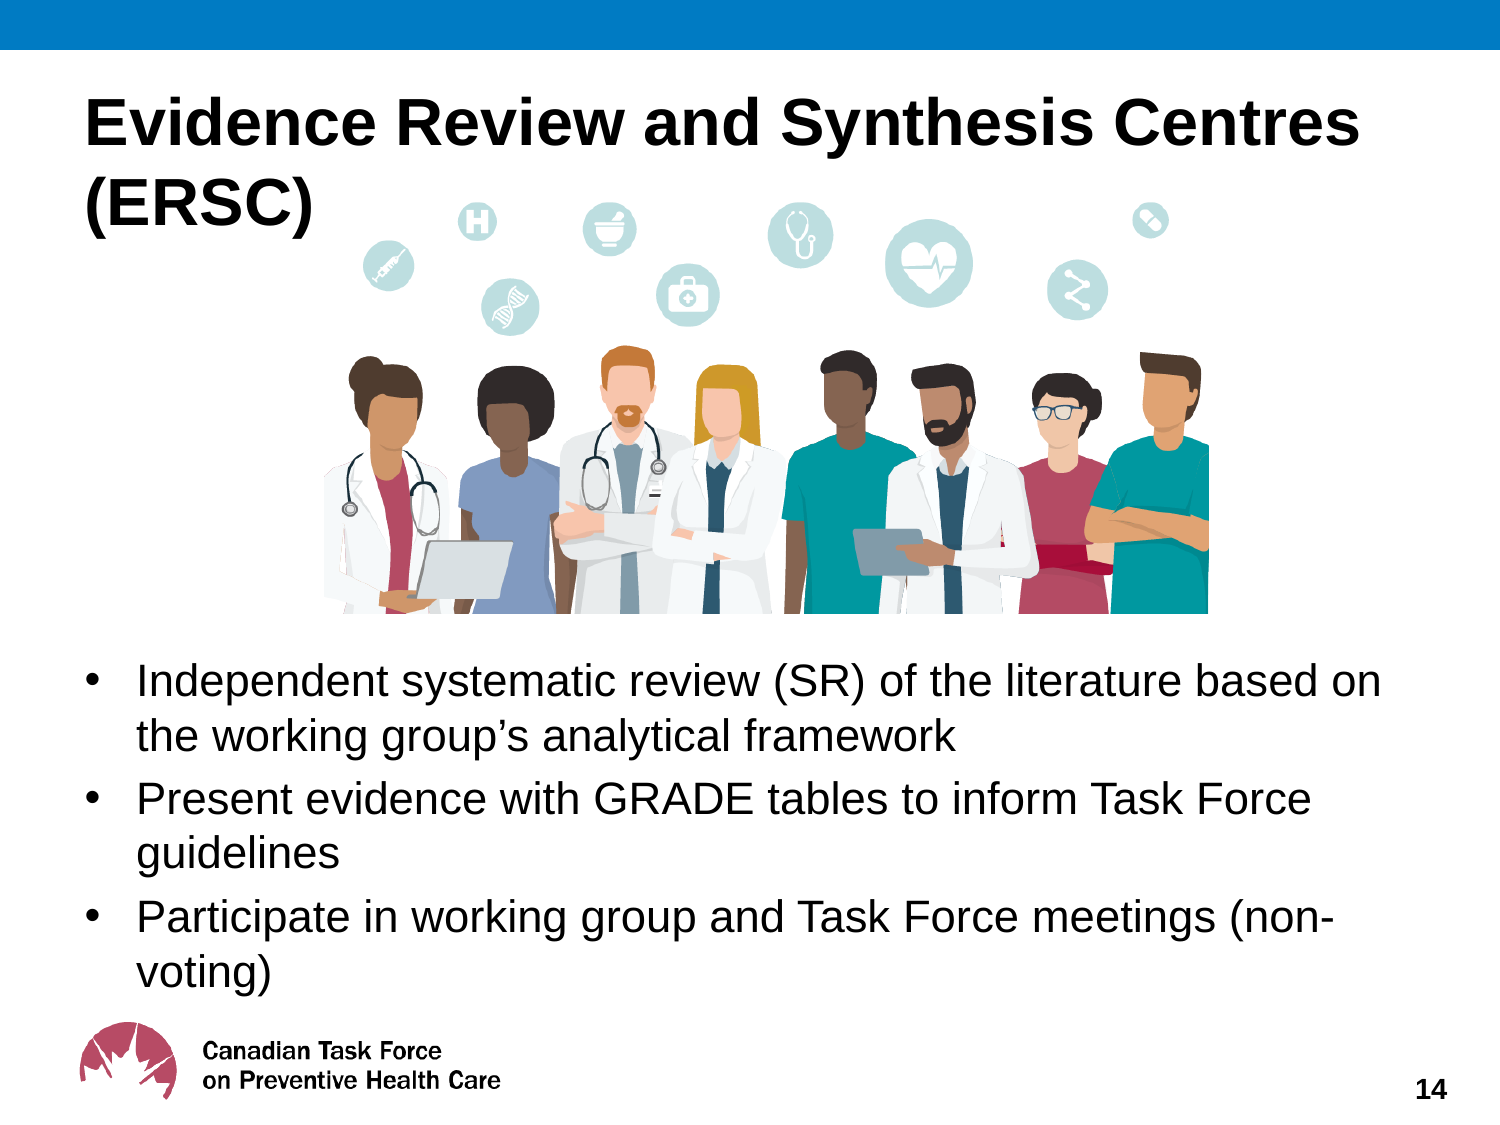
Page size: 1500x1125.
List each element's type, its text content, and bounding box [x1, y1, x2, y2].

slide_number 14 [1149, 1062, 1463, 1113]
list Independent systematic review (SR) of the literature based on the working group’s analytical framework Present evidence with GRADE tables to inform Task Force guidelines Participate in working group and Task Force meetings (non-voting) [69, 643, 1430, 1004]
picture [75, 1021, 504, 1100]
title Evidence Review and Synthesis Centres (ERSC) [69, 96, 1465, 222]
picture [324, 171, 1209, 614]
